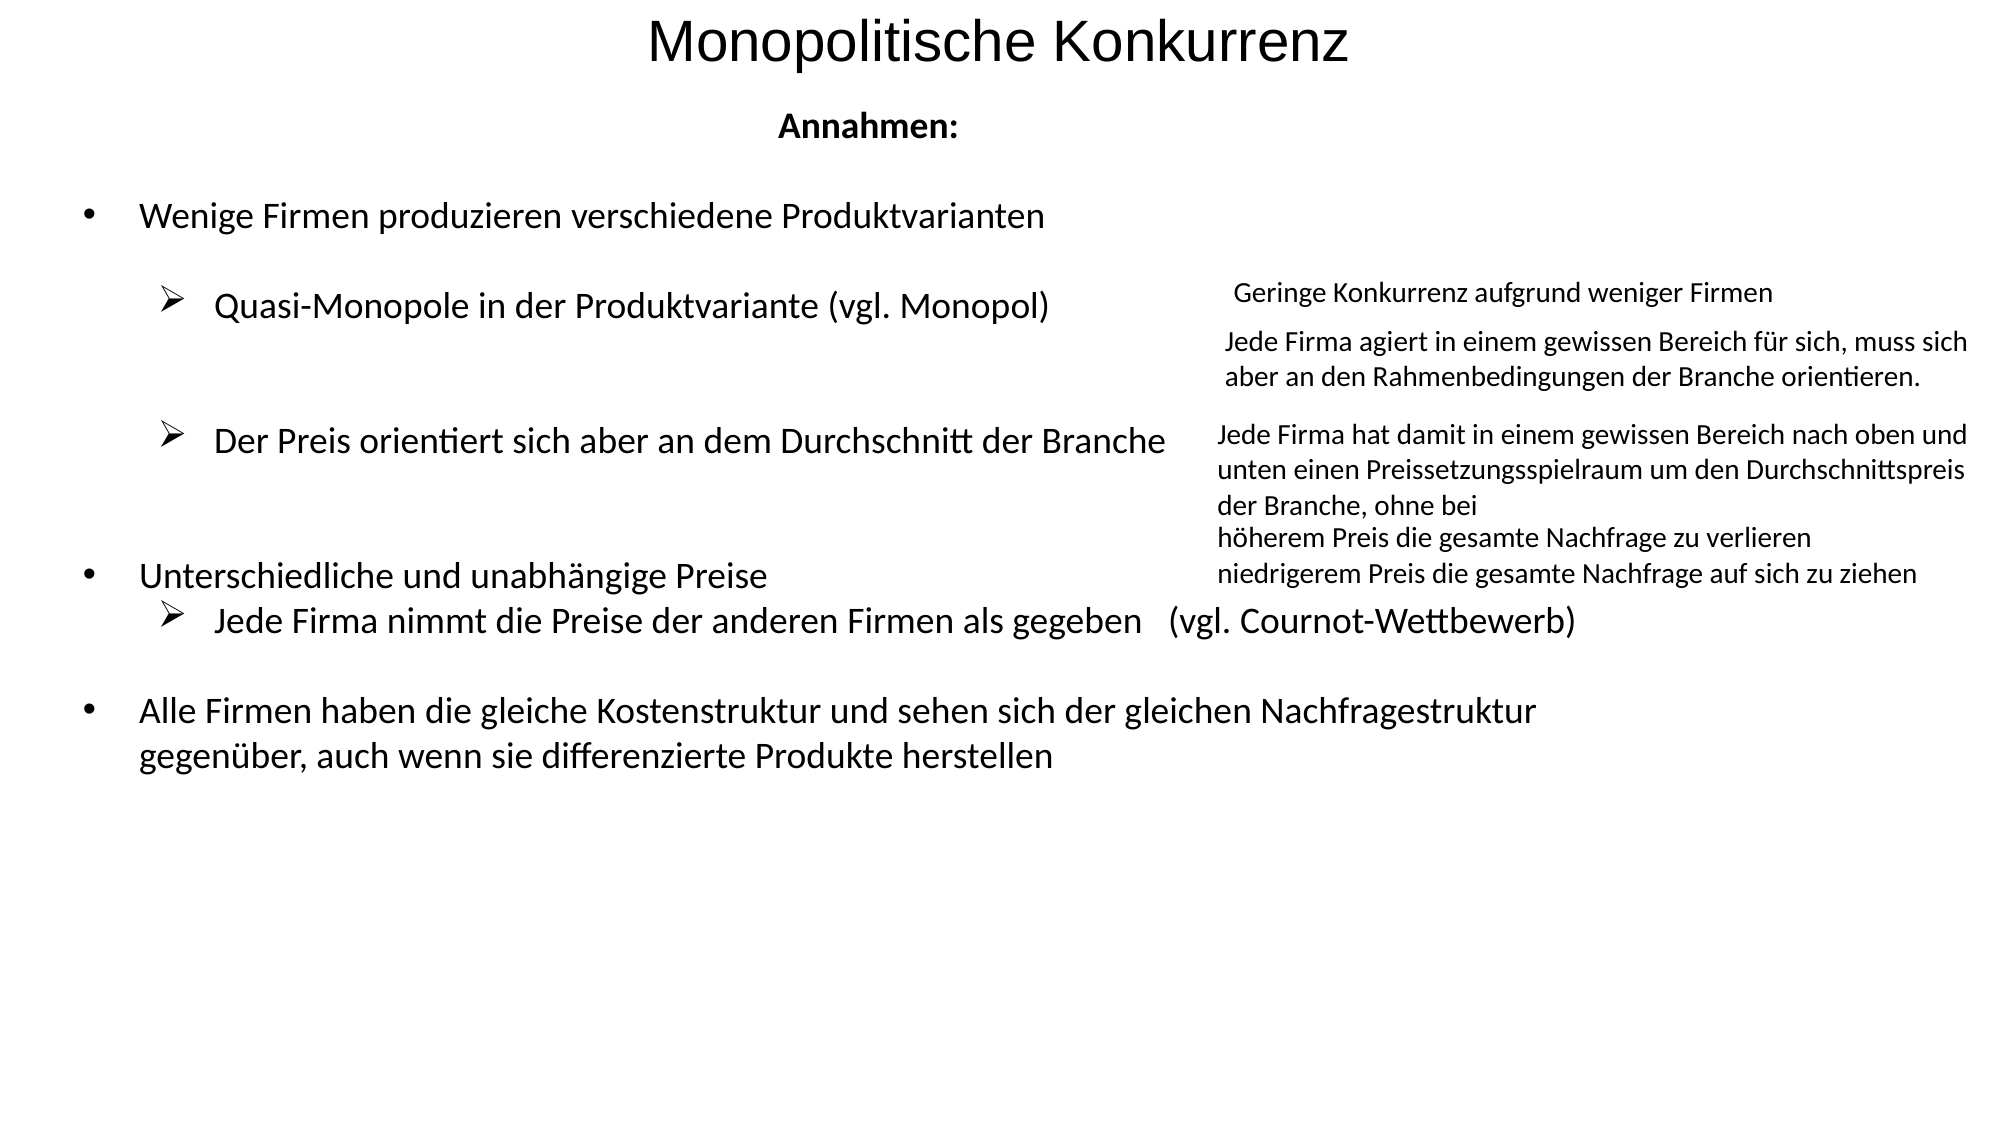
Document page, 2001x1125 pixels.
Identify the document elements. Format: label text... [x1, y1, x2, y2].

text_box Jede Firma hat damit in einem gewissen Bereich nach oben und unten einen Preissetzungsspielraum um den Durchschnittspreis der Branche, ohne bei [1202, 408, 1992, 492]
text_box Monopolitische Konkurrenz [249, 0, 1750, 101]
text_box Jede Firma agiert in einem gewissen Bereich für sich, muss sich aber an den Rahmenbedingungen der Branche orientieren. [1210, 315, 2000, 398]
text_box höherem Preis die gesamte Nachfrage zu verlieren [1202, 511, 1853, 546]
text_box Annahmen: Wenige Firmen produzieren verschiedene Produktvarianten Quasi-Monopole in der Produktvariante (vgl. Monopol) Der Preis orientiert sich aber an dem Durchschnitt der Branche Unterschiedliche und unabhängige Preise Jede Firma nimmt die Preise der anderen Firmen als gegeben (vgl. Cournot-Wettbewerb) Alle Firmen haben die gleiche Kostenstruktur und sehen sich der gleichen Nachfragestruktur gegenüber, auch wenn sie differenzierte Produkte herstellen [68, 94, 1670, 1000]
text_box Geringe Konkurrenz aufgrund weniger Firmen [1218, 266, 2000, 315]
text_box niedrigerem Preis die gesamte Nachfrage auf sich zu ziehen [1202, 546, 1962, 604]
